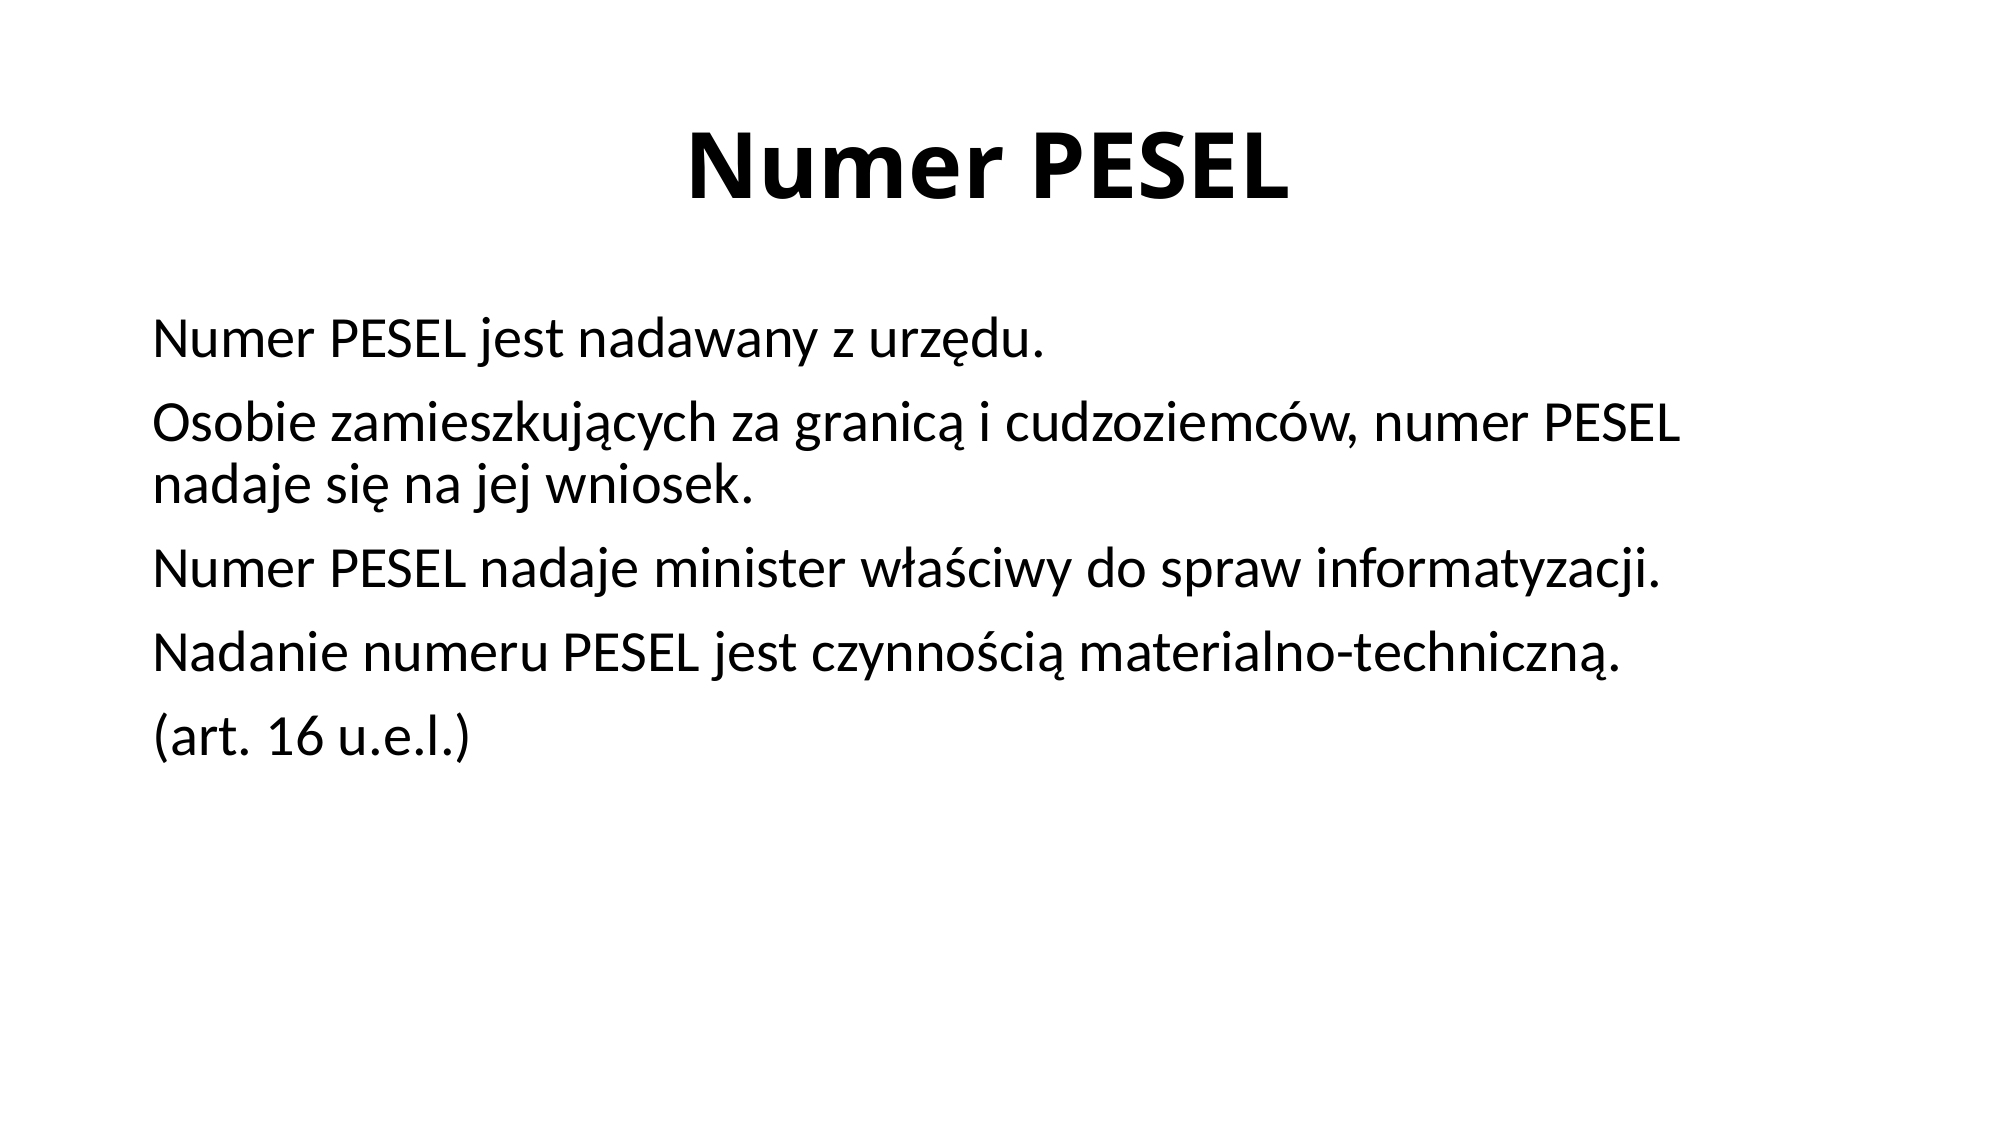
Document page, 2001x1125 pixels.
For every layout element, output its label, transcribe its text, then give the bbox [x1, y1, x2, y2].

title Numer PESEL [137, 59, 1863, 278]
list Numer PESEL jest nadawany z urzędu. Osobie zamieszkujących za granicą i cudzoziemców, numer PESEL nadaje się na jej wniosek. Numer PESEL nadaje minister właściwy do spraw informatyzacji. Nadanie numeru PESEL jest czynnością materialno-techniczną. (art. 16 u.e.l.) [137, 299, 1863, 1014]
